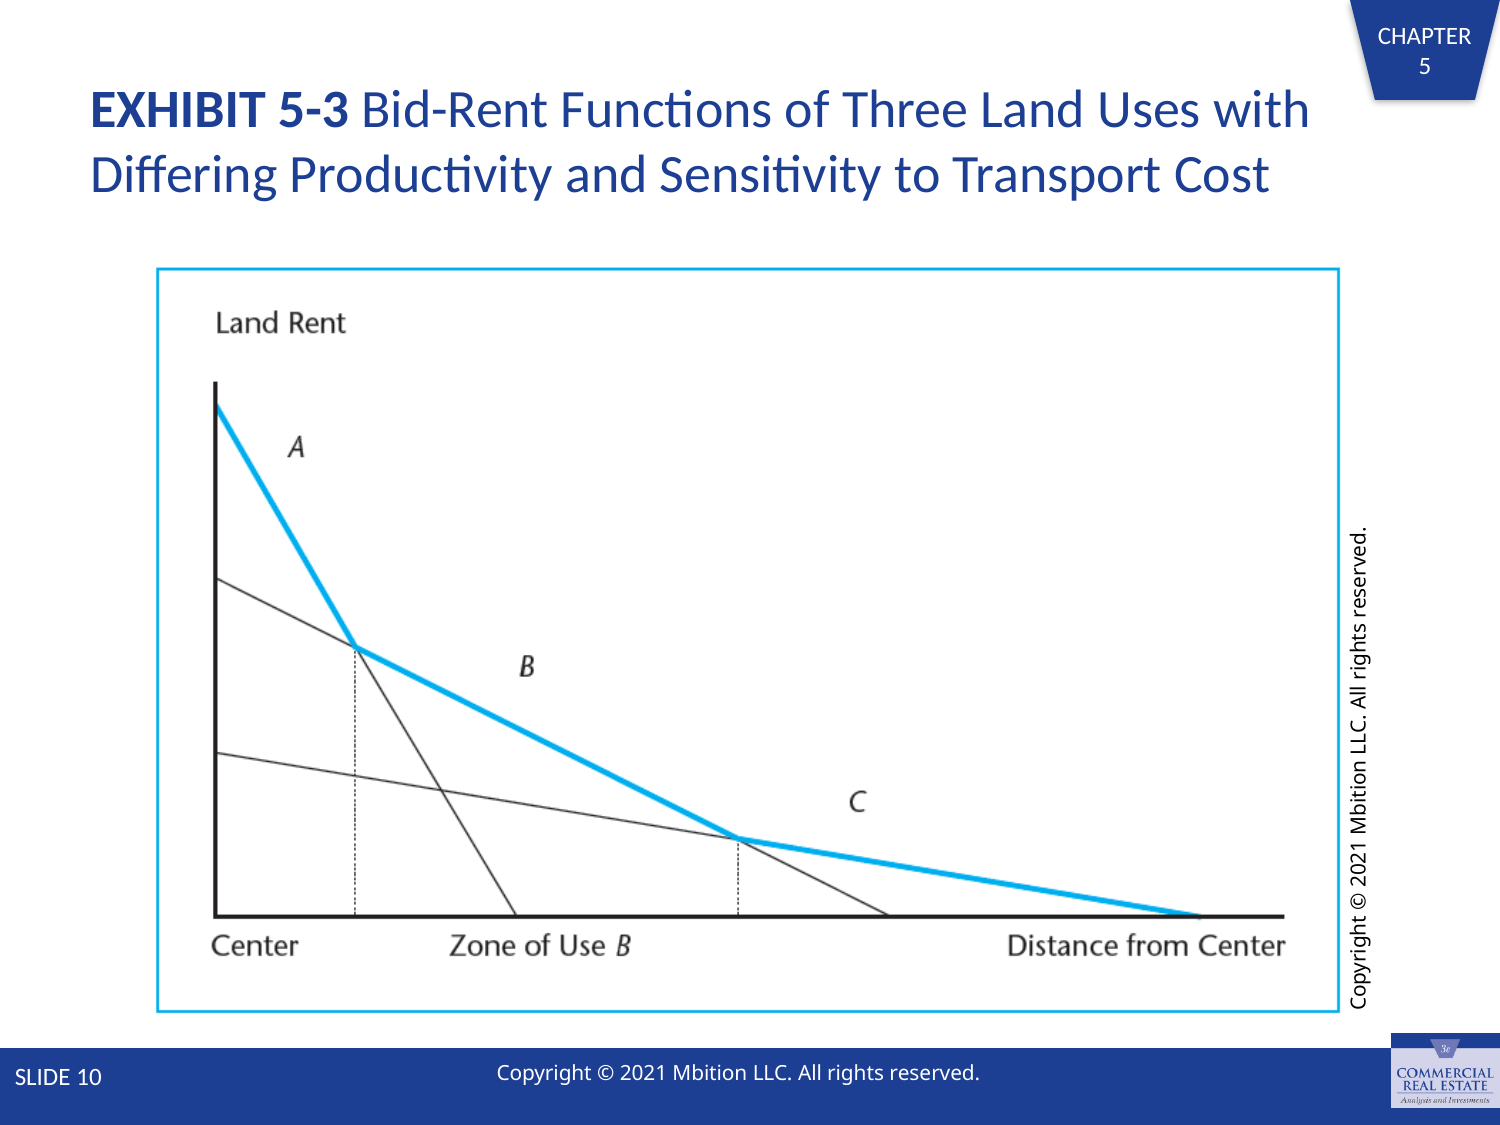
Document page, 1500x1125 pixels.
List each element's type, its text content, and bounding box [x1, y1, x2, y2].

slide_number SLIDE 10 [0, 1052, 350, 1113]
title EXHIBIT 5-3 Bid-Rent Functions of Three Land Uses with Differing Productivity and Sensitivity to Transport Cost [75, 45, 1375, 233]
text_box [155, 265, 1379, 1016]
picture [1391, 1033, 1500, 1108]
